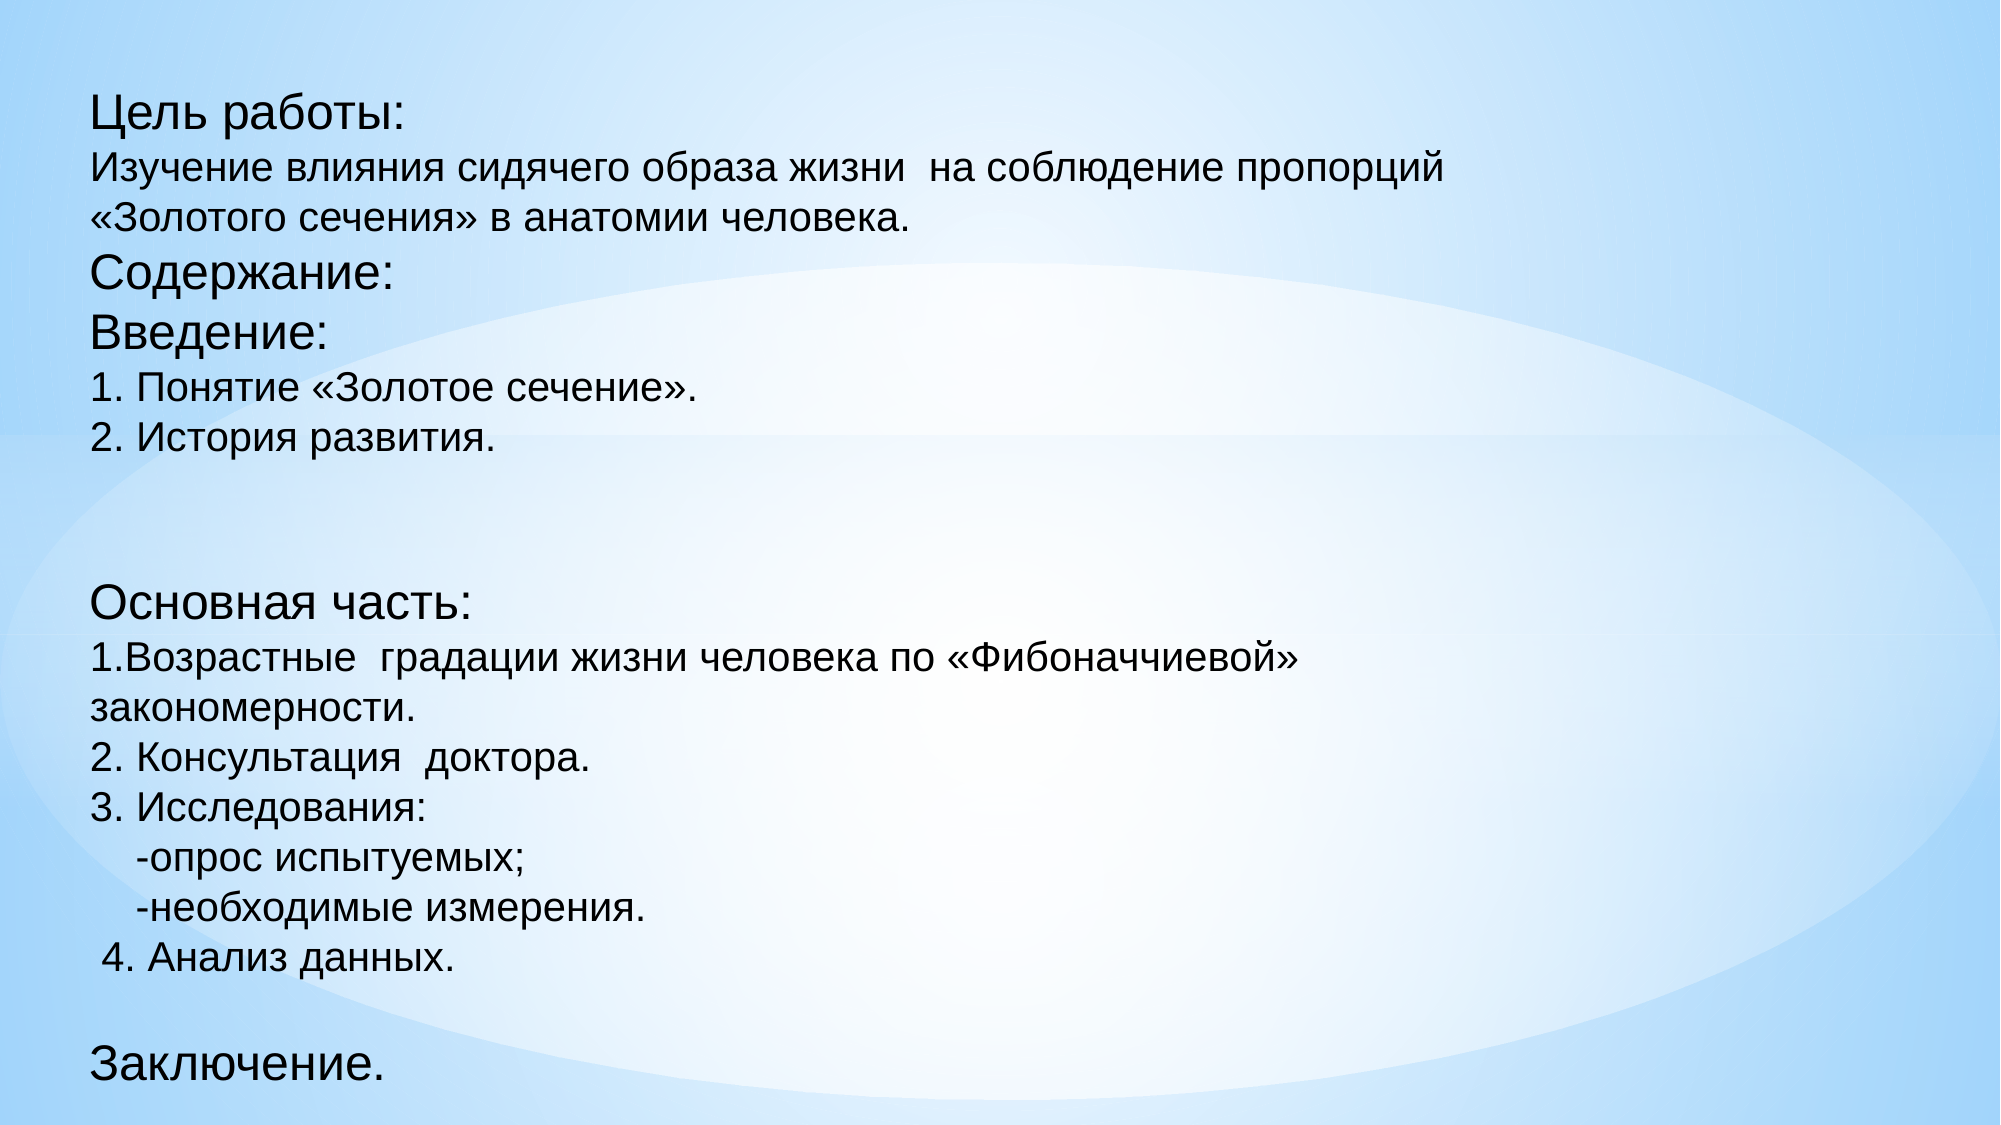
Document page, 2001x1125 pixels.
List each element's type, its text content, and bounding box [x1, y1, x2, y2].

text_box [131, 249, 1628, 346]
text_box Цель работы: Изучение влияния сидячего образа жизни на соблюдение пропорций «Золотого сечения» в анатомии человека. Содержание: Введение: 1. Понятие «Золотое сечение». 2. История развития. Основная часть: 1.Возрастные градации жизни человека по «Фибоначчиевой» закономерности. 2. Консультация доктора. 3. Исследования: -опрос испытуемых; -необходимые измерения. 4. Анализ данных. Заключение. [74, 72, 1628, 1125]
